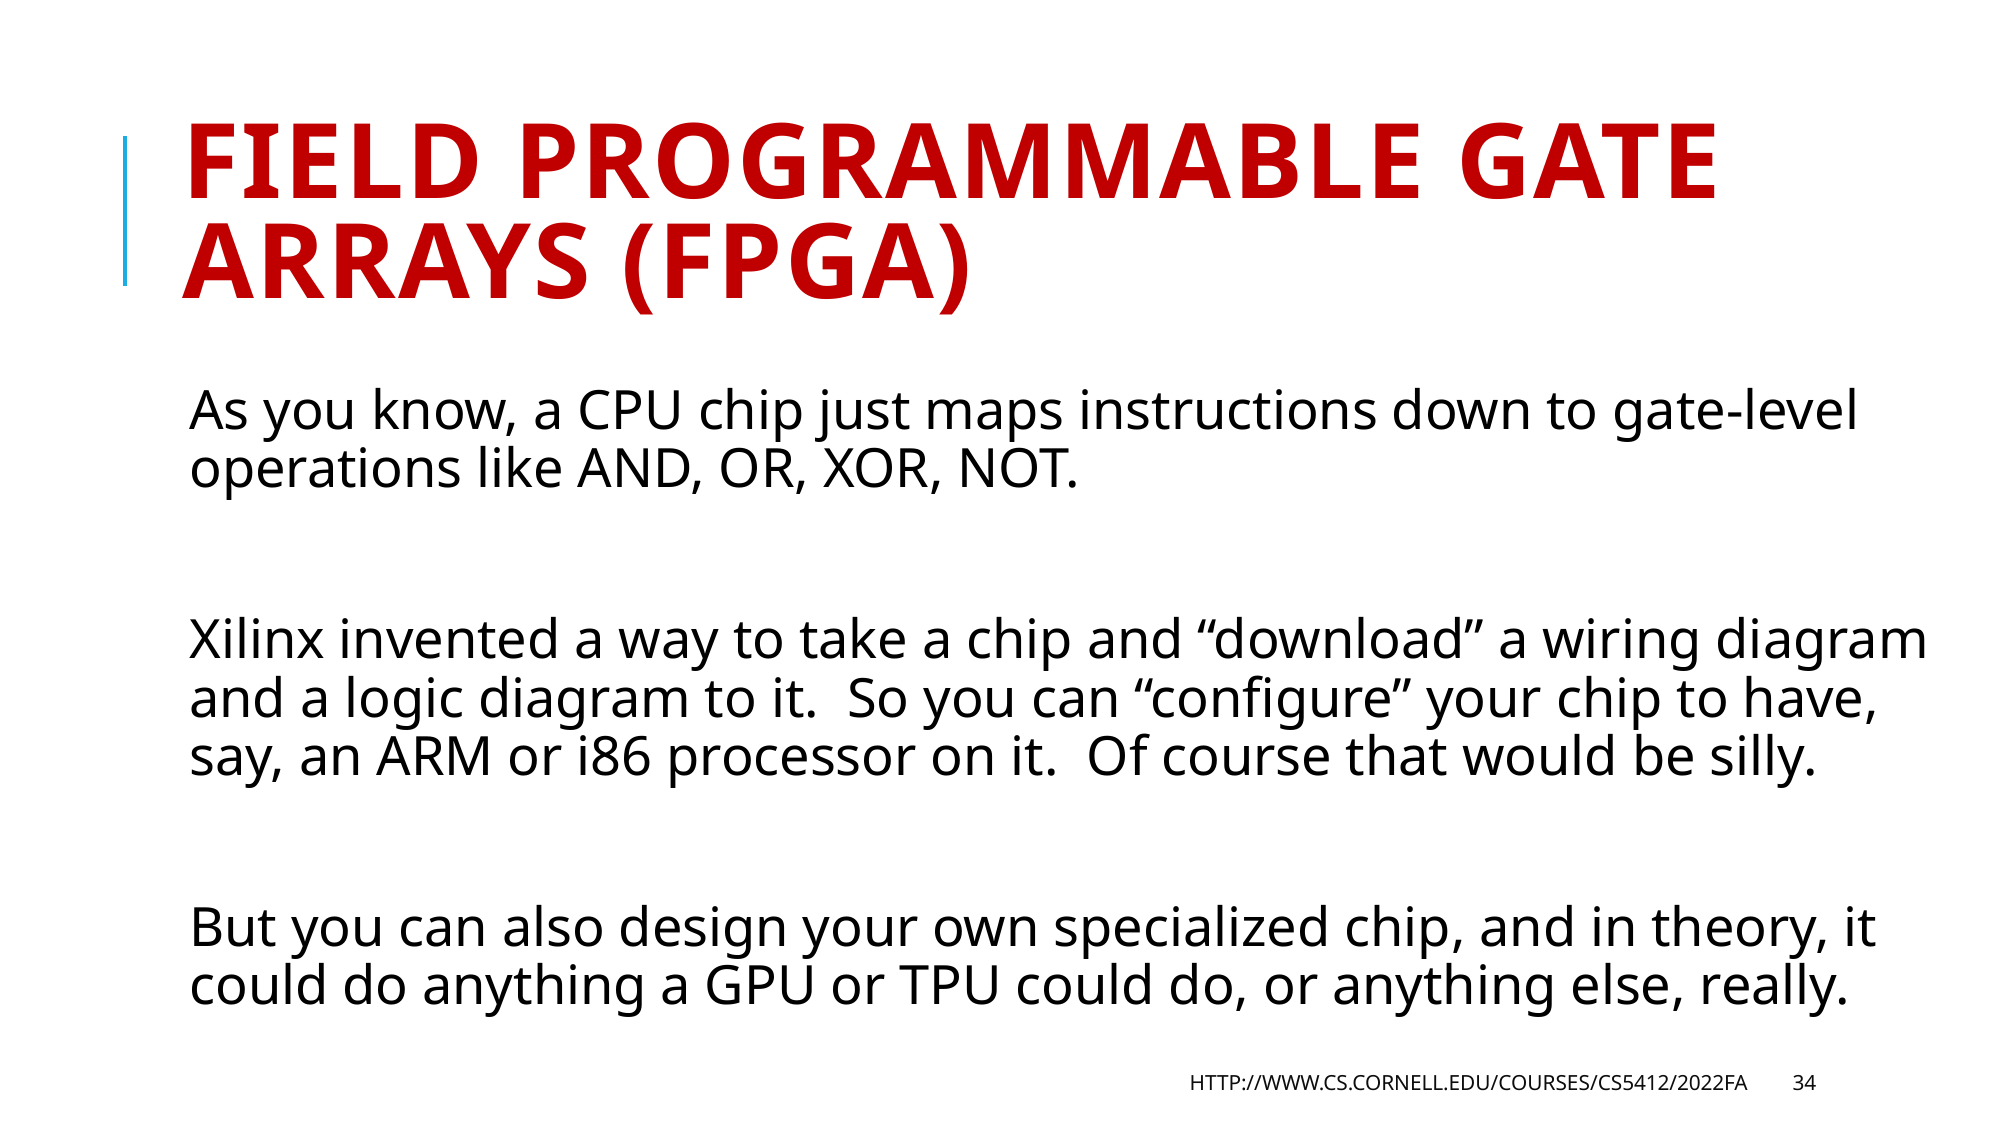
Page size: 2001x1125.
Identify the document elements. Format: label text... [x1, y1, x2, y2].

footer http://www.cs.cornell.edu/courses/cs5412/2022fa [794, 1061, 1763, 1107]
title Field Programmable Gate Arrays (FPGA) [168, 96, 1938, 342]
slide_number 34 [1777, 1061, 1938, 1107]
list As you know, a CPU chip just maps instructions down to gate-level operations like AND, OR, XOR, NOT. Xilinx invented a way to take a chip and “download” a wiring diagram and a logic diagram to it. So you can “configure” your chip to have, say, an ARM or i86 processor on it. Of course that would be silly. But you can also design your own specialized chip, and in theory, it could do anything a GPU or TPU could do, or anything else, really. [168, 375, 1938, 1035]
